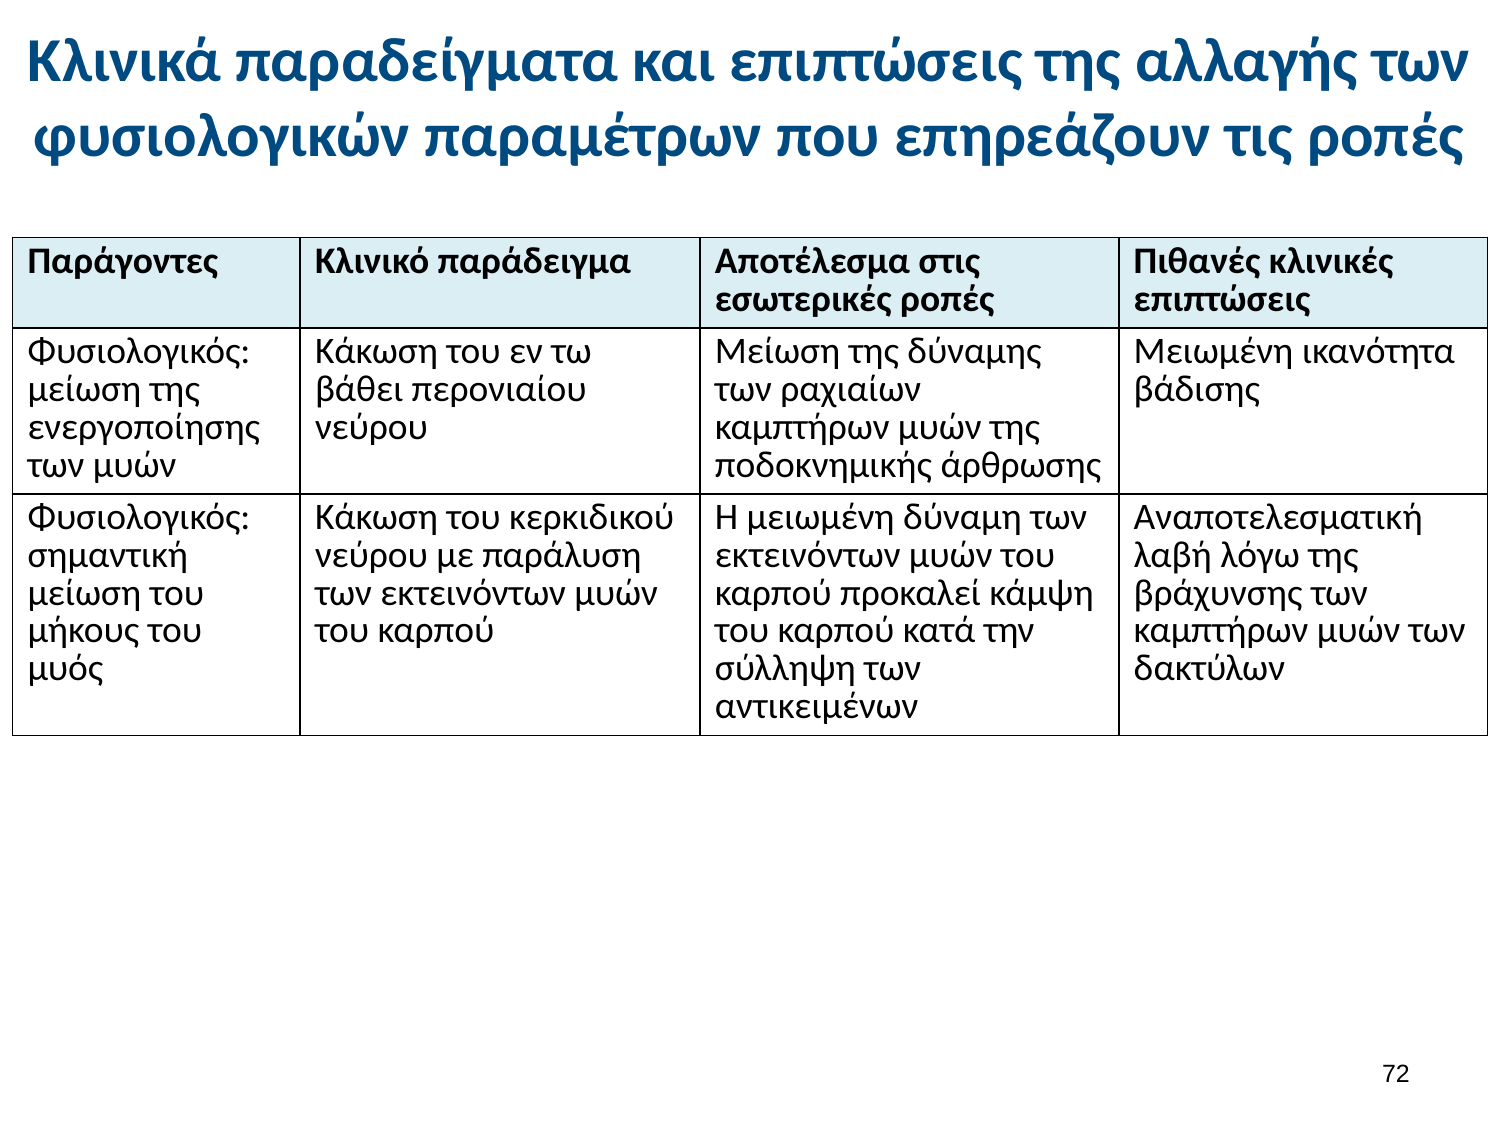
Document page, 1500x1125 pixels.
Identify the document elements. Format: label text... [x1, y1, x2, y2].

table_cell Μειωμένη ικανότητα βάδισης [1120, 329, 1487, 493]
table_cell Φυσιολογικός: σημαντική μείωση του μήκους του μυός [13, 495, 299, 735]
table_header Κλινικό παράδειγμα [301, 238, 699, 327]
table_cell Αναποτελεσματική λαβή λόγω της βράχυνσης των καμπτήρων μυών των δακτύλων [1120, 495, 1487, 735]
table_cell Η μειωμένη δύναμη των εκτεινόντων μυών του καρπού προκαλεί κάμψη του καρπού κατά την σύλληψη των αντικειμένων [701, 495, 1118, 735]
table_cell Φυσιολογικός: μείωση της ενεργοποίησης των μυών [13, 329, 299, 493]
slide_number 71 [1074, 1042, 1425, 1103]
table_header Πιθανές κλινικές επιπτώσεις [1120, 238, 1487, 327]
table_cell Κάκωση του κερκιδικού νεύρου με παράλυση των εκτεινόντων μυών του καρπού [301, 495, 699, 735]
table_header Αποτέλεσμα στις εσωτερικές ροπές [701, 238, 1118, 327]
table_header Παράγοντες [13, 238, 299, 327]
table_cell Κάκωση του εν τω βάθει περονιαίου νεύρου [301, 329, 699, 493]
table_cell Μείωση της δύναμης των ραχιαίων καμπτήρων μυών της ποδοκνημικής άρθρωσης [701, 329, 1118, 493]
title Κλινικά παραδείγματα και επιπτώσεις της αλλαγής των φυσιολογικών παραμέτρων που επηρεάζουν τις ροπές [0, 19, 1500, 169]
